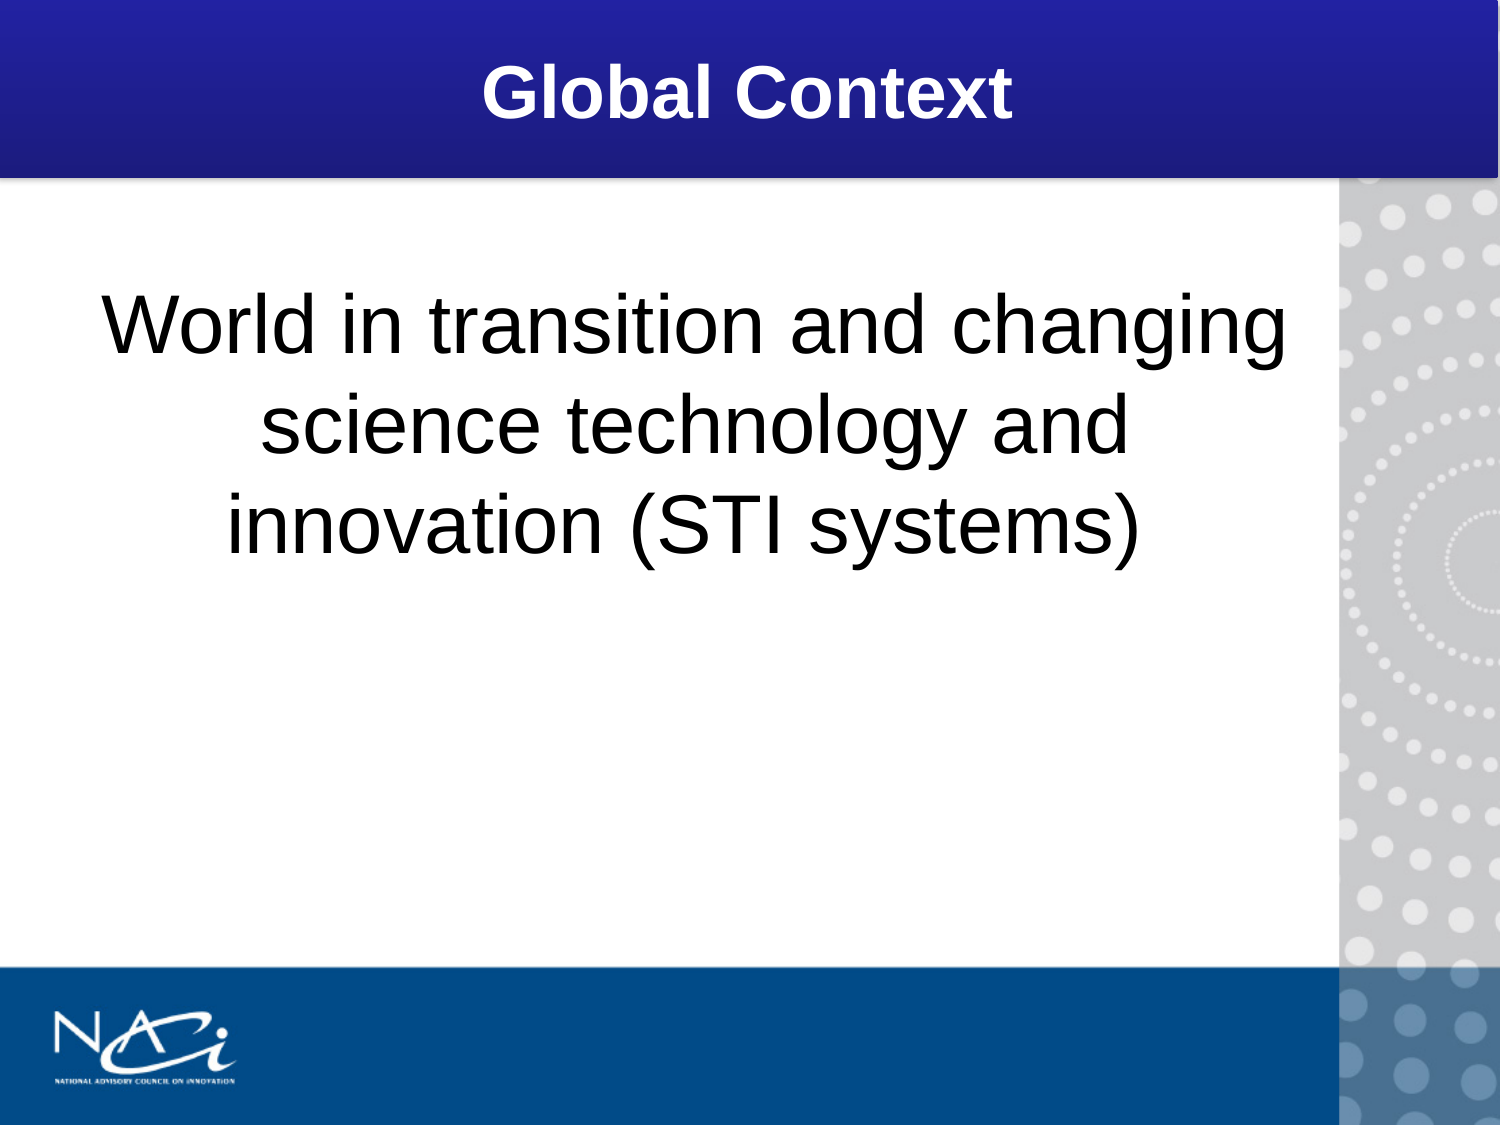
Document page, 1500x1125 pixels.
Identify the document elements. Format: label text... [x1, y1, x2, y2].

text_box Global Context [0, 0, 1498, 178]
picture [0, 0, 1500, 1125]
list World in transition and changing science technology and innovation (STI systems) [74, 262, 1318, 929]
